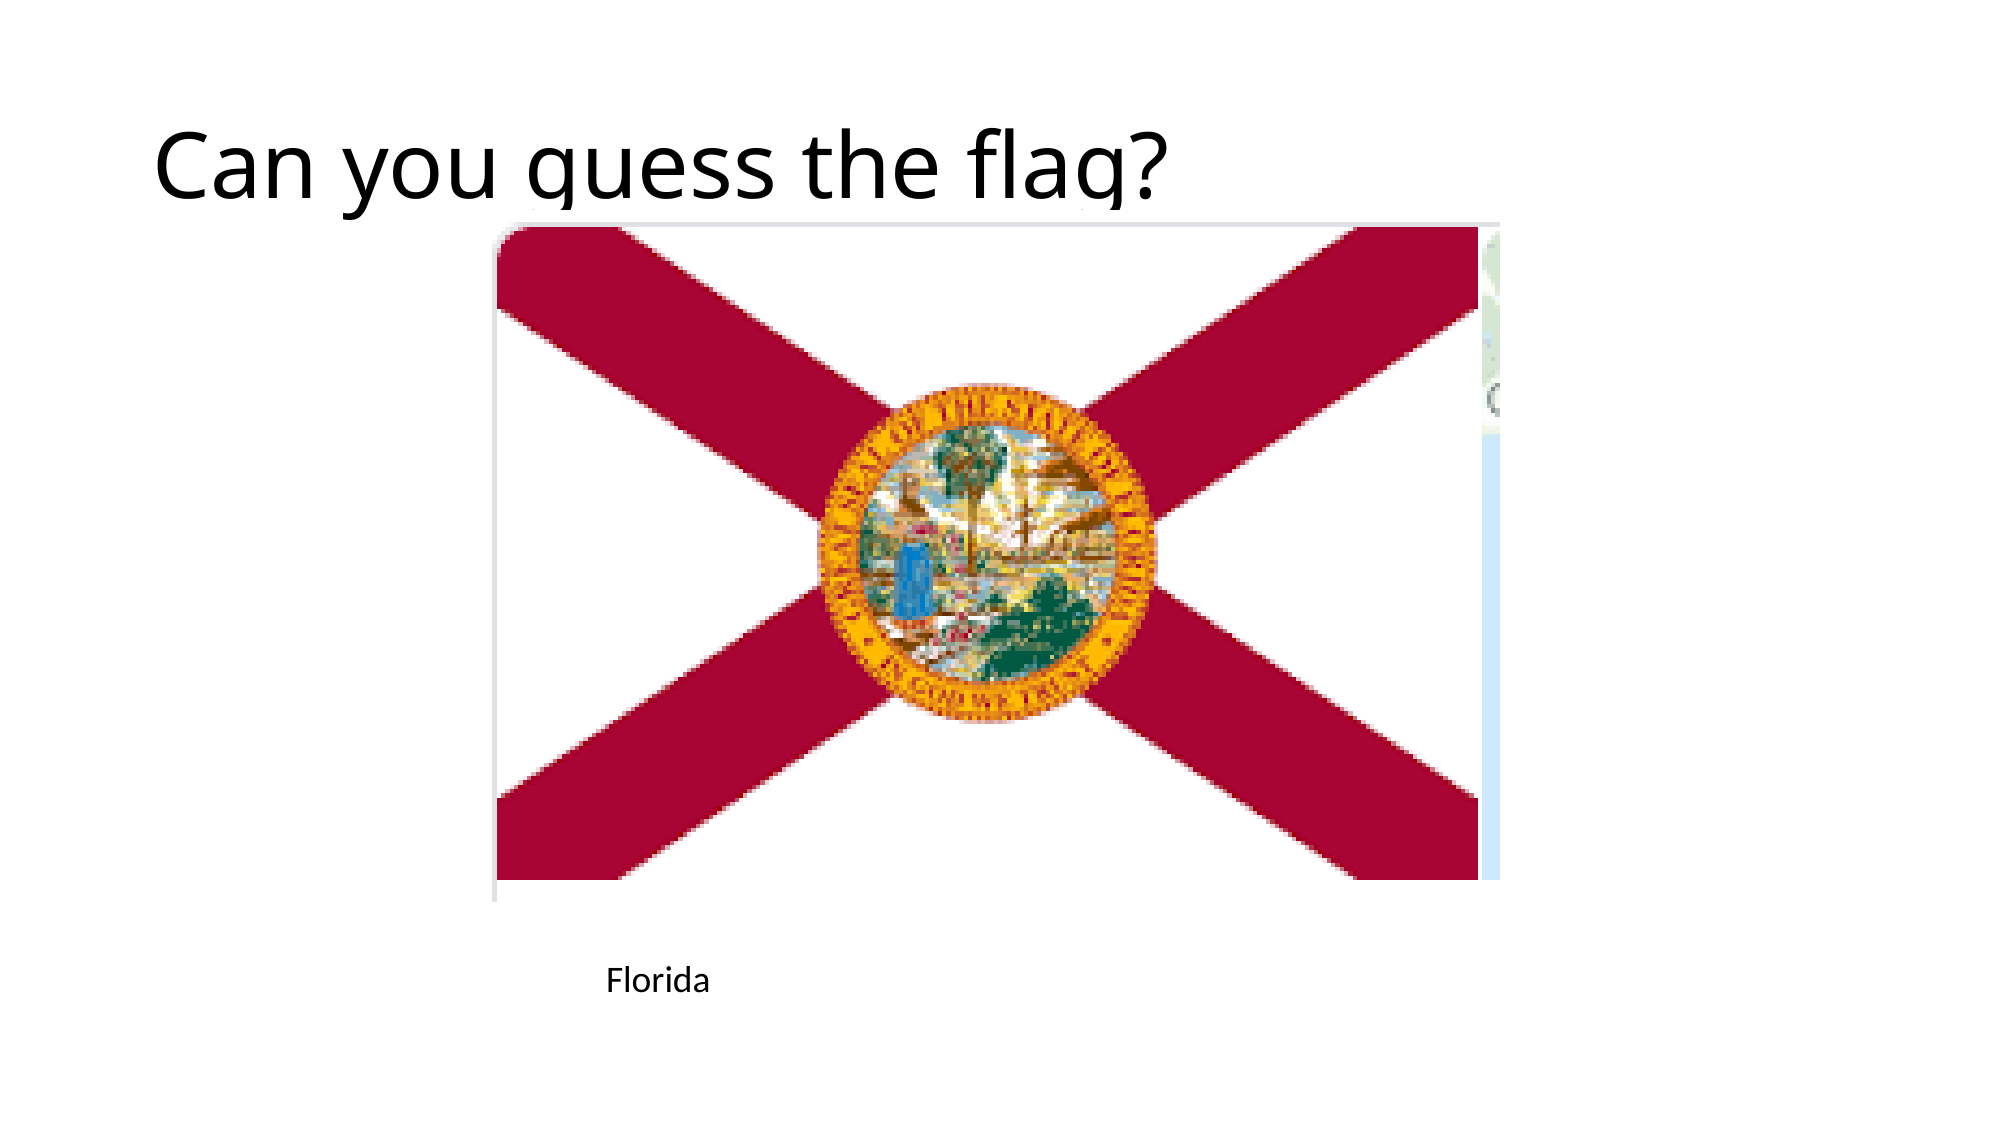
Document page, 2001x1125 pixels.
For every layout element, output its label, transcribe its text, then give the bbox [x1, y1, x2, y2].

text_box Florida [591, 947, 1846, 1008]
title Can you guess the flag? [137, 59, 1863, 278]
picture [480, 210, 1500, 902]
